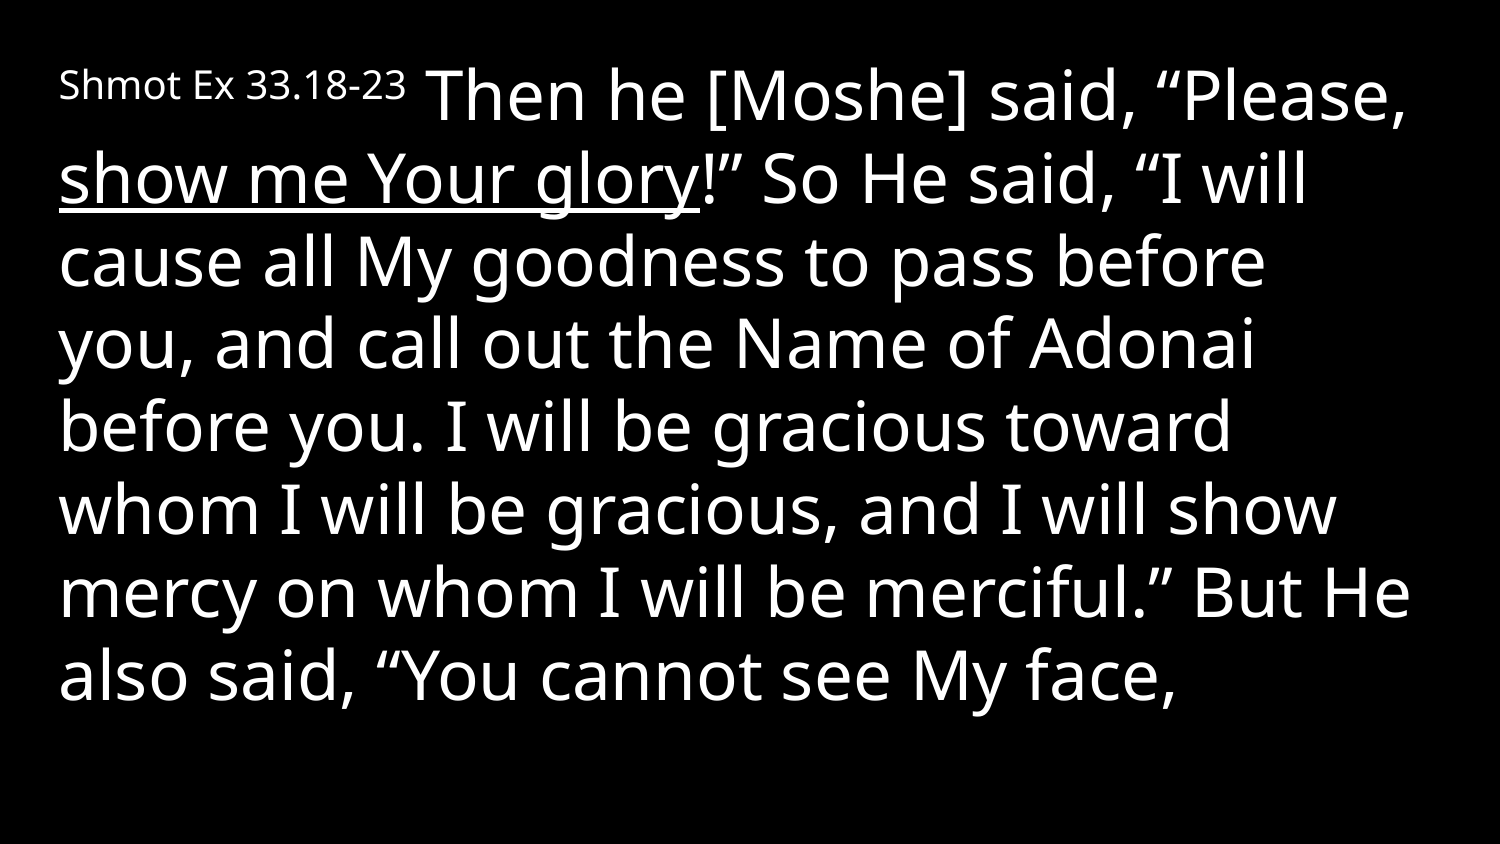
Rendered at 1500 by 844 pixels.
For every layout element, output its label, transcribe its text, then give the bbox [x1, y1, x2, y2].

list Shmot Ex 33.18-23 Then he [Moshe] said, “Please, show me Your glory!” So He said, “I will cause all My goodness to pass before you, and call out the Name of Adonai before you. I will be gracious toward whom I will be gracious, and I will show mercy on whom I will be merciful.” But He also said, “You cannot see My face, [50, 46, 1425, 810]
